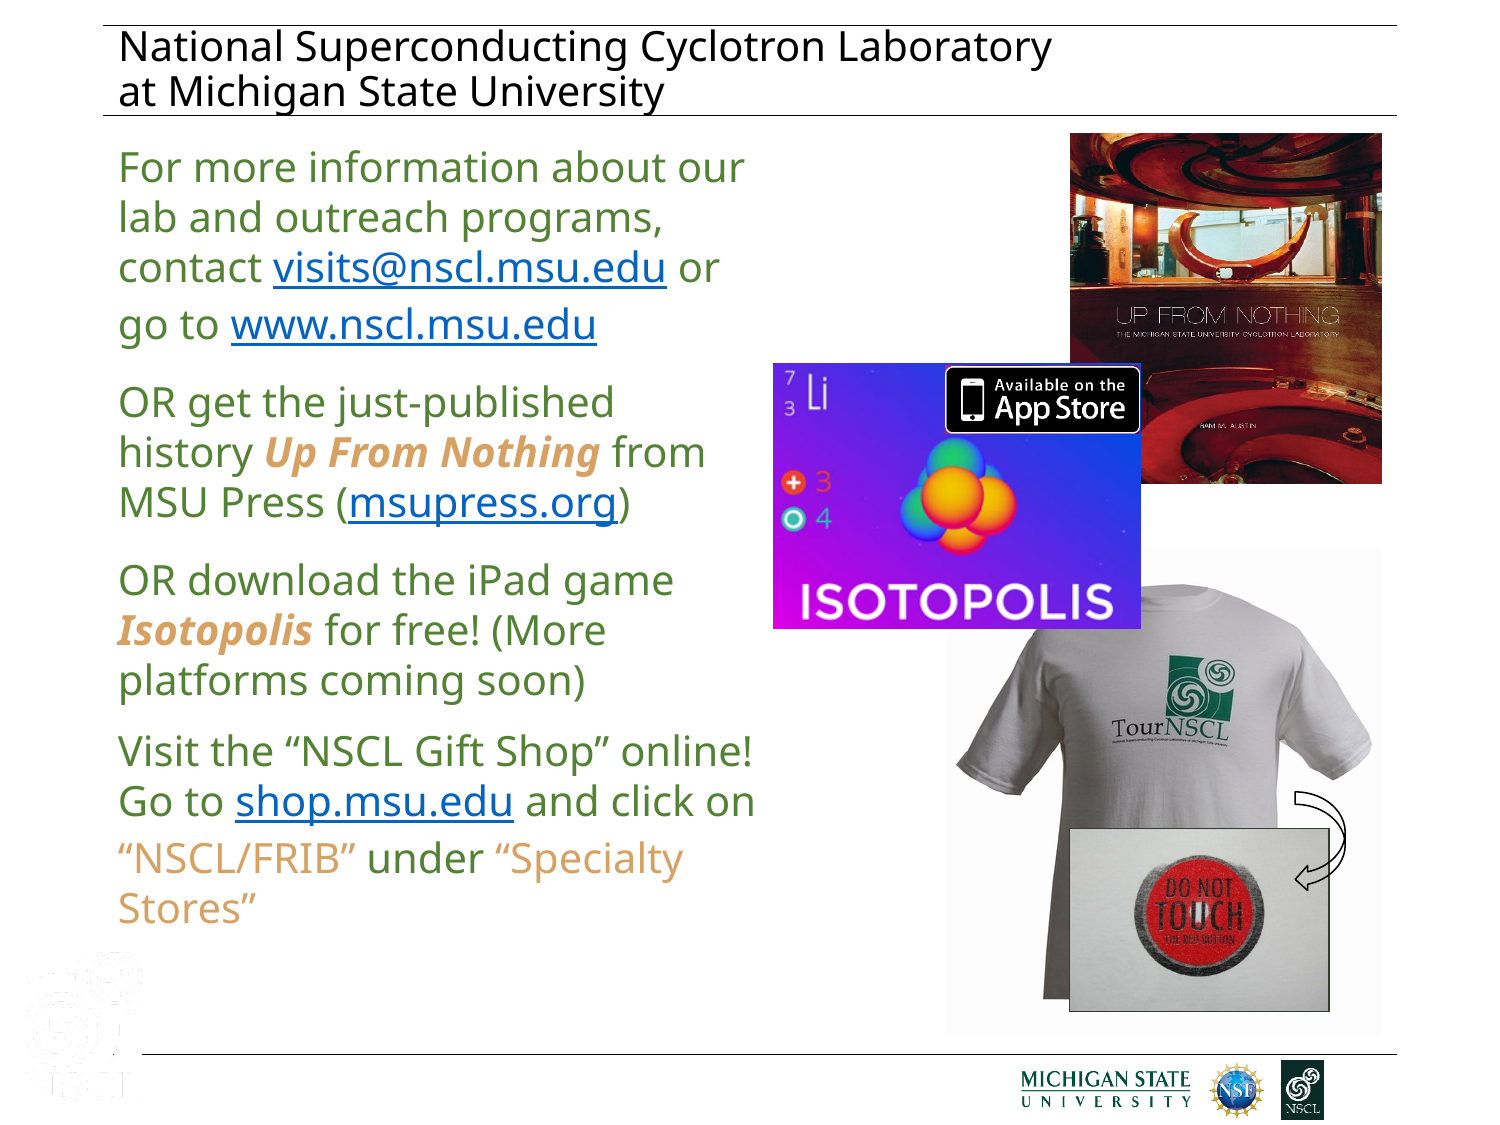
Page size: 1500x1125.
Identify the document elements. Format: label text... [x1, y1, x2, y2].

picture [24, 949, 142, 1100]
text_box For more information about our lab and outreach programs, contact visits@nscl.msu.edu or go to www.nscl.msu.edu OR get the just-published history Up From Nothing from MSU Press (msupress.org) OR download the iPad game Isotopolis for free! (More platforms coming soon) Visit the “NSCL Gift Shop” online! Go to shop.msu.edu and click on “NSCL/FRIB” under “Specialty Stores” [103, 133, 775, 940]
title National Superconducting Cyclotron Laboratory at Michigan State University [103, 26, 1397, 116]
picture [1281, 1060, 1324, 1120]
picture [1003, 1054, 1265, 1124]
picture [773, 133, 1382, 629]
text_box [945, 548, 1382, 1036]
